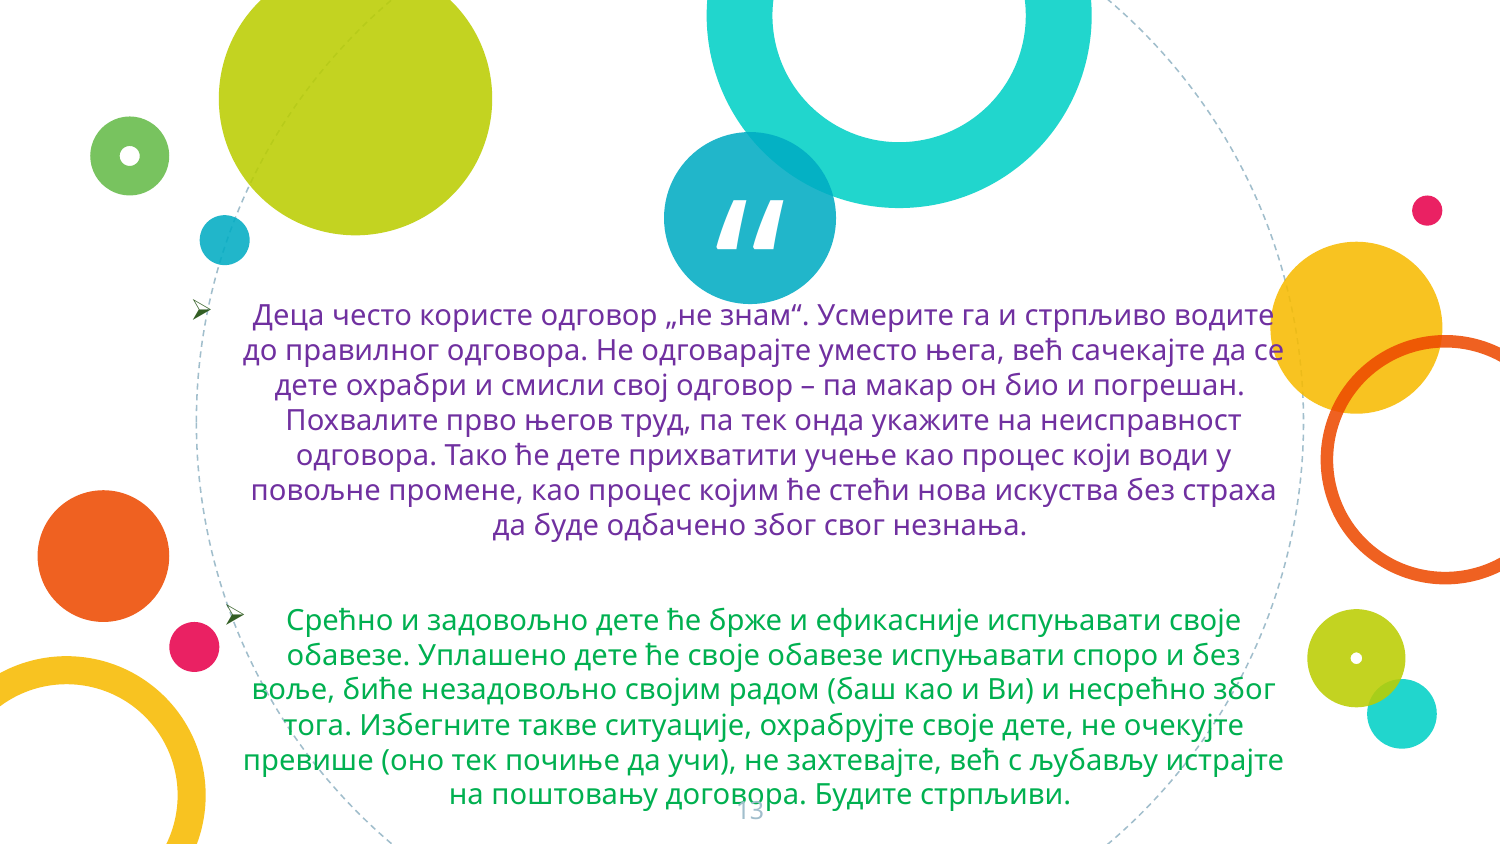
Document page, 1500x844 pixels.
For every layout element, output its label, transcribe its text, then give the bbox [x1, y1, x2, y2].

list Деца често користе одговор „не знам“. Усмерите га и стрпљиво водите до правилног одговора. Не одговарајте уместо њега, већ сачекајте да се дете охрабри и смисли свој одговор – па макар он био и погрешан. Похвалите прво његов труд, па тек онда укажите на неисправност одговора. Тако ће дете прихватити учење као процес који води у повољне промене, као процес којим ће стећи нова искуства без страха да буде одбачено због свог незнања. Срећно и задовољно дете ће брже и ефикасније испуњавати своје обавезе. Уплашено дете ће своје обавезе испуњавати споро и без воље, биће незадовољно својим радом (баш као и Ви) и несрећно због тога. Избегните такве ситуације, охрабрујте своје дете, не очекујте превише (оно тек почиње да учи), не захтевајте, већ с љубављу истрајте на поштовању договора. Будите стрпљиви. [152, 281, 1301, 821]
slide_number 13 [711, 779, 789, 844]
